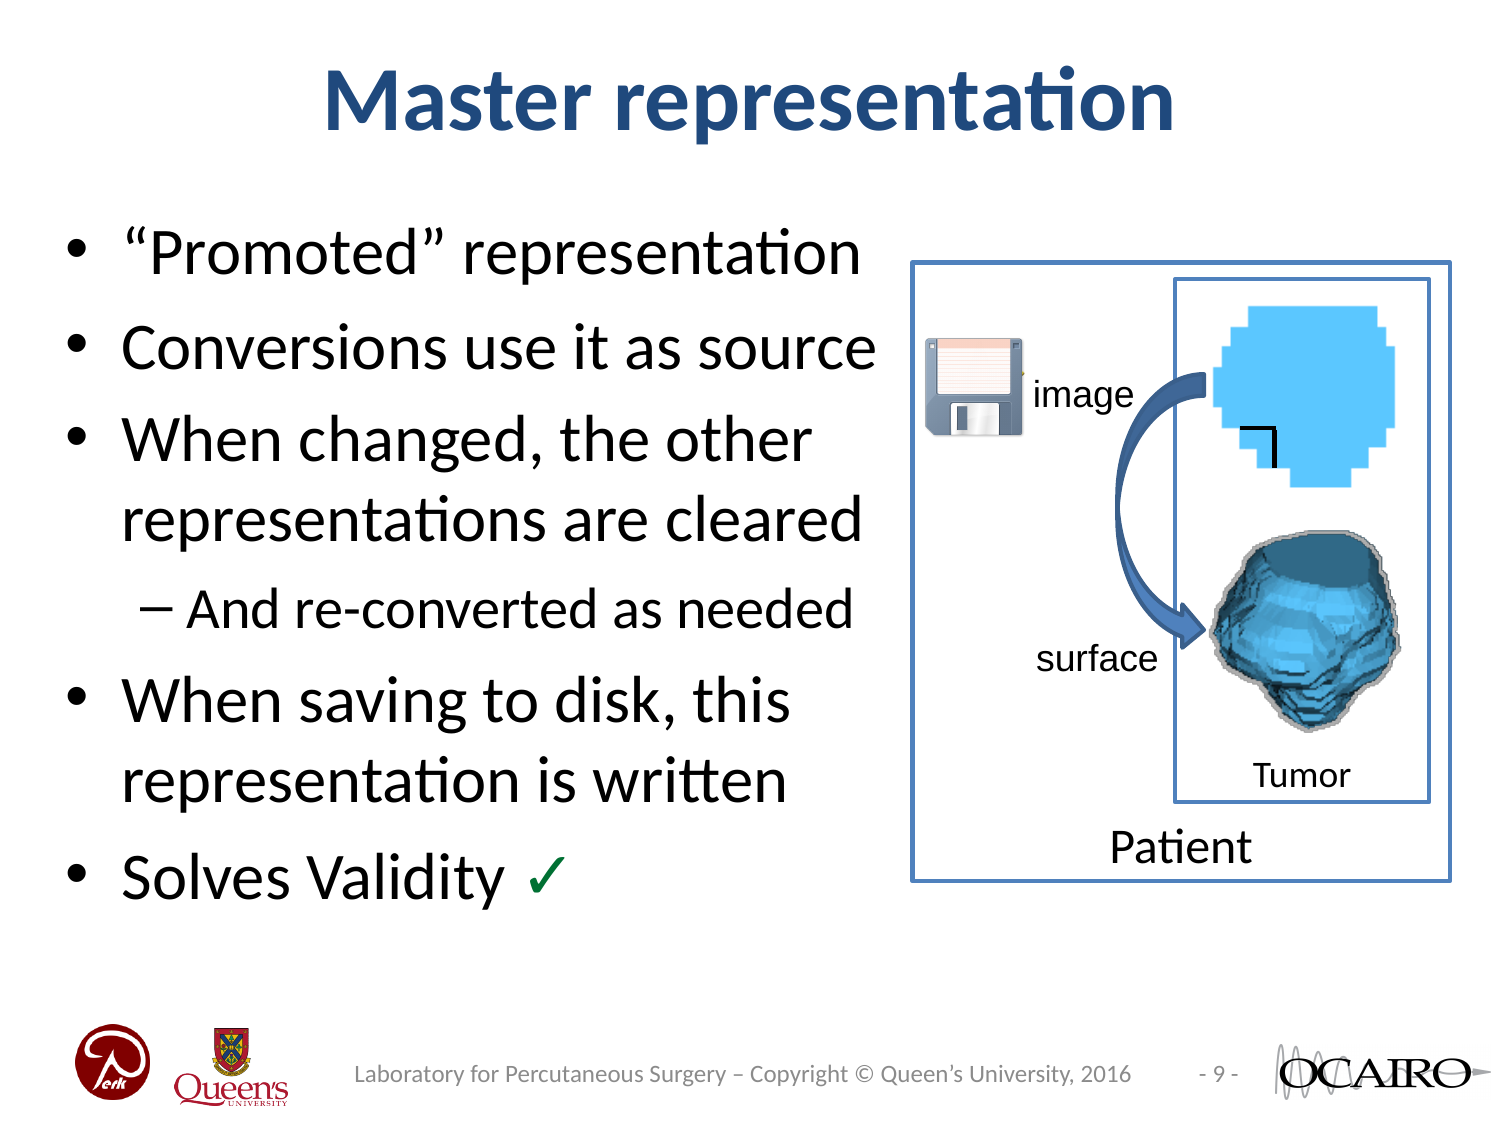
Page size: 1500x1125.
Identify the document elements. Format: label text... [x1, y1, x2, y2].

text_box When changed, the other representations are cleared [50, 387, 900, 562]
text_box Patient [910, 260, 1452, 883]
text_box Conversions use it as source [50, 295, 900, 387]
text_box When saving to disk, this representation is written [50, 648, 900, 824]
list “Promoted” representation [49, 199, 901, 311]
picture [174, 1028, 288, 1106]
title Master representation [74, 0, 1426, 188]
picture [1275, 1044, 1491, 1100]
picture [75, 1024, 150, 1100]
text_box [1115, 372, 1197, 650]
picture [1203, 296, 1411, 501]
slide_number - 9 - [1175, 1042, 1263, 1103]
picture [924, 337, 1026, 438]
text_box image [1030, 362, 1197, 423]
picture [1201, 524, 1410, 738]
text_box Tumor [1173, 277, 1431, 804]
text_box surface [1021, 626, 1195, 687]
text_box Solves Validity ✓ [50, 824, 900, 920]
text_box And re-converted as needed [50, 562, 900, 648]
footer Laboratory for Percutaneous Surgery – Copyright © Queen’s University, 2016 [312, 1042, 1175, 1103]
